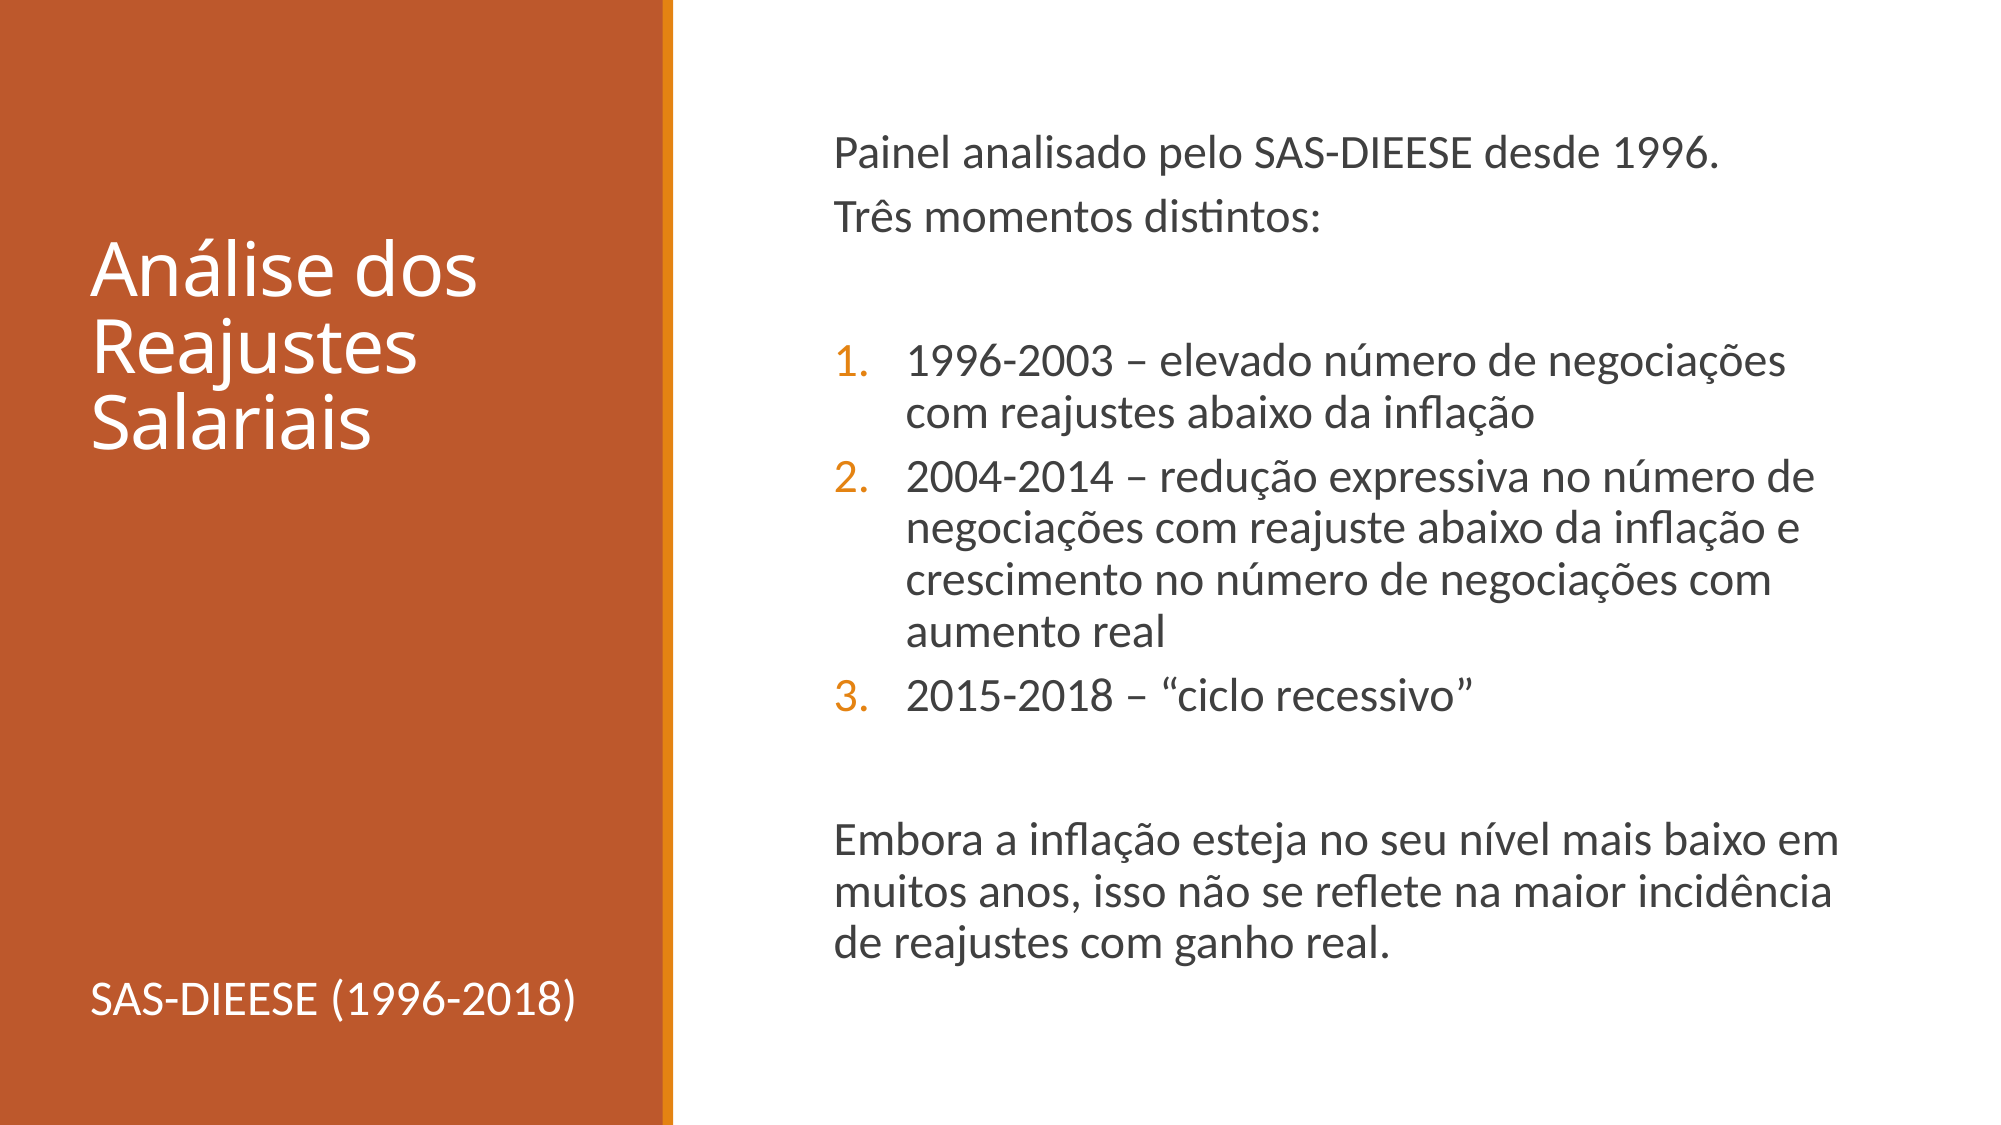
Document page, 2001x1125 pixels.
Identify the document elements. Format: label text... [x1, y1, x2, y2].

list Painel analisado pelo SAS-DIEESE desde 1996. Três momentos distintos: 1996-2003 – elevado número de negociações com reajustes abaixo da inflação 2004-2014 – redução expressiva no número de negociações com reajuste abaixo da inflação e crescimento no número de negociações com aumento real 2015-2018 – “ciclo recessivo” Embora a inflação esteja no seu nível mais baixo em muitos anos, isso não se reflete na maior incidência de reajustes com ganho real. [787, 120, 1853, 983]
list SAS-DIEESE (1996-2018) [75, 479, 600, 1035]
title Análise dos Reajustes Salariais [75, 97, 600, 473]
